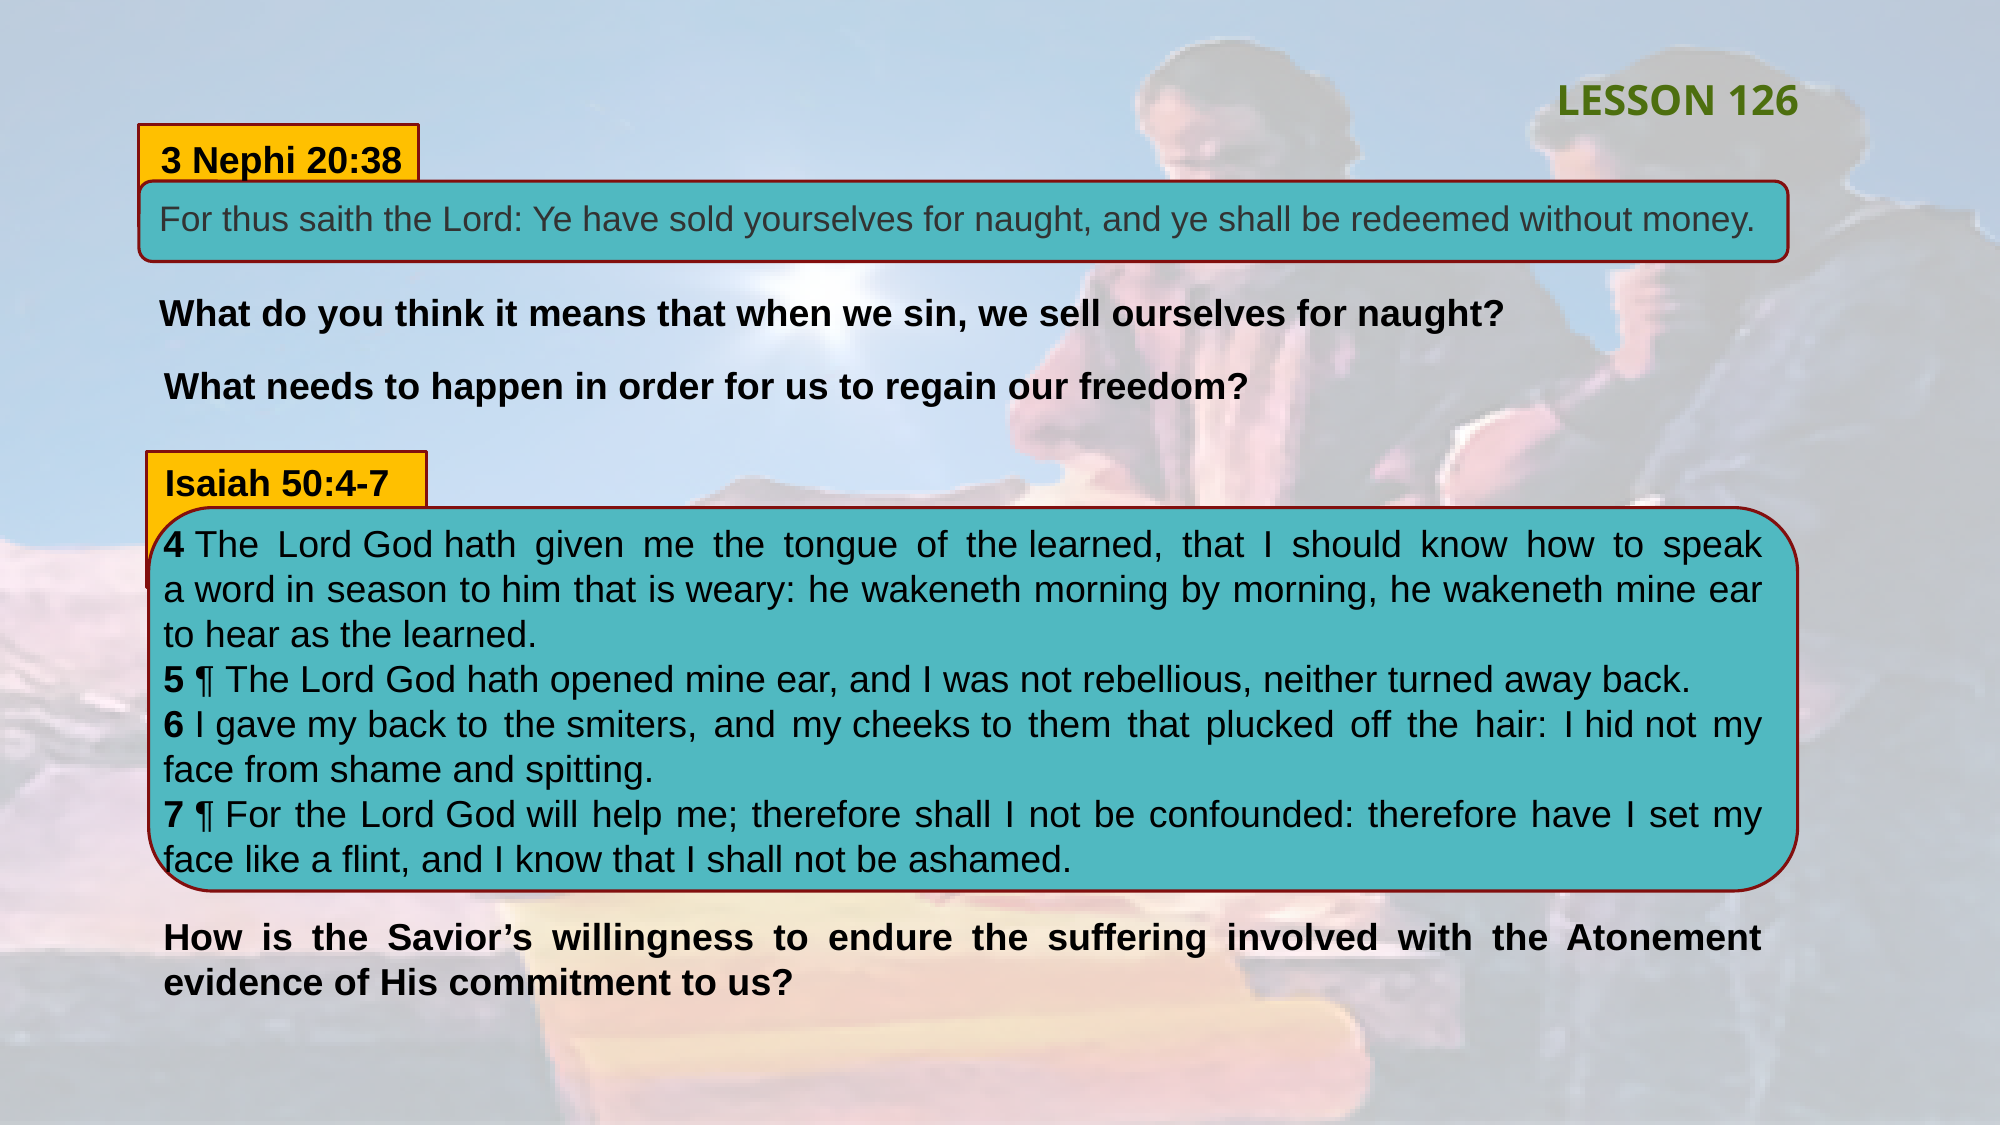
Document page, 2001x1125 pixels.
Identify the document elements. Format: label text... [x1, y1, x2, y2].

text_box How is the Savior’s willingness to endure the suffering involved with the Atonement evidence of His commitment to us? [148, 905, 1779, 1010]
text_box What needs to happen in order for us to regain our freedom? [149, 354, 1266, 414]
text_box [145, 450, 428, 589]
text_box 3 Nephi 20:38 [145, 128, 418, 189]
text_box [1779, 524, 1800, 875]
text_box [418, 179, 1541, 189]
text_box [137, 123, 420, 190]
text_box [137, 181, 1790, 264]
text_box For thus saith the Lord: Ye have sold yourselves for naught, and ye shall be redeemed without money. [144, 189, 1803, 247]
text_box LESSON 126 [1541, 66, 1818, 190]
text_box [405, 506, 1761, 512]
text_box Isaiah 50:4-7 [150, 451, 405, 512]
text_box [188, 888, 1758, 893]
text_box What do you think it means that when we sin, we sell ourselves for naught? [144, 281, 1631, 341]
text_box 4 The Lord God hath given me the tongue of the learned, that I should know how to speak a word in season to him that is weary: he wakeneth morning by morning, he wakeneth mine ear to hear as the learned. 5 ¶ The Lord God hath opened mine ear, and I was not rebellious, neither turned away back. 6 I gave my back to the smiters, and my cheeks to them that plucked off the hair: I hid not my face from shame and spitting. 7 ¶ For the Lord God will help me; therefore shall I not be confounded: therefore have I set my face like a flint, and I know that I shall not be ashamed. [148, 512, 1779, 888]
